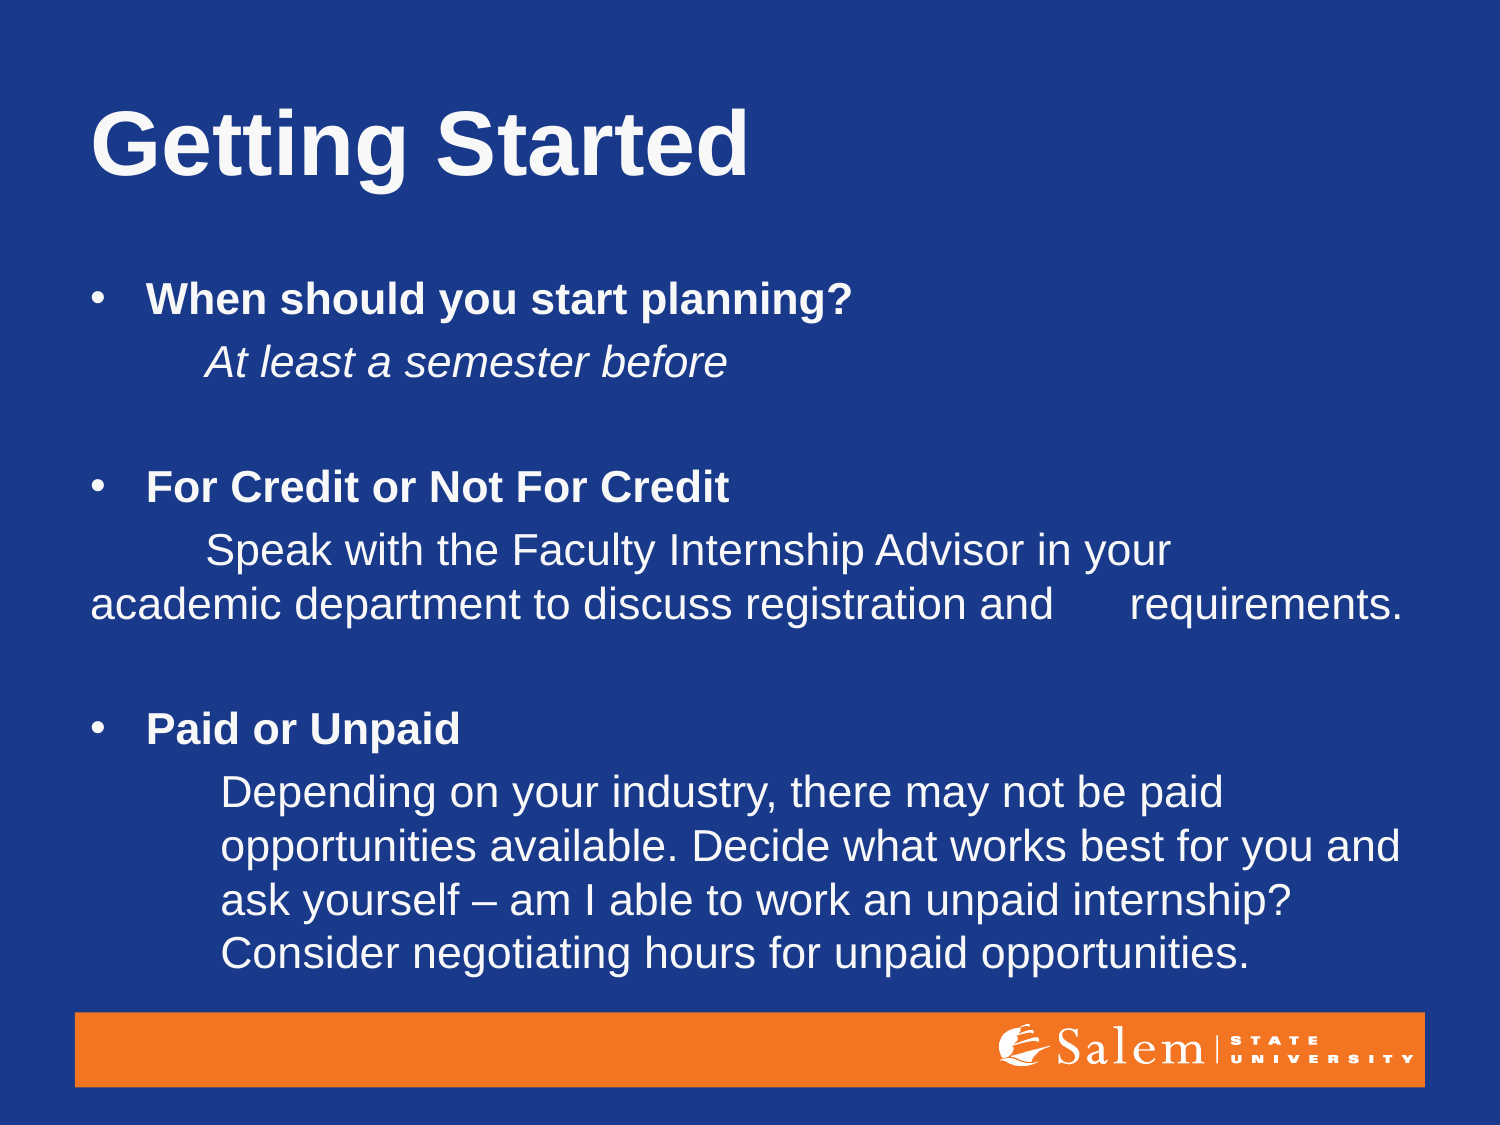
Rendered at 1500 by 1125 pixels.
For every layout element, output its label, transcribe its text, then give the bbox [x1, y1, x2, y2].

picture [999, 1024, 1413, 1066]
list When should you start planning? At least a semester before For Credit or Not For Credit Speak with the Faculty Internship Advisor in your academic department to discuss registration and requirements. Paid or Unpaid Depending on your industry, there may not be paid opportunities available. Decide what works best for you and ask yourself – am I able to work an unpaid internship? Consider negotiating hours for unpaid opportunities. [75, 262, 1425, 1005]
title Getting Started [75, 45, 1425, 233]
